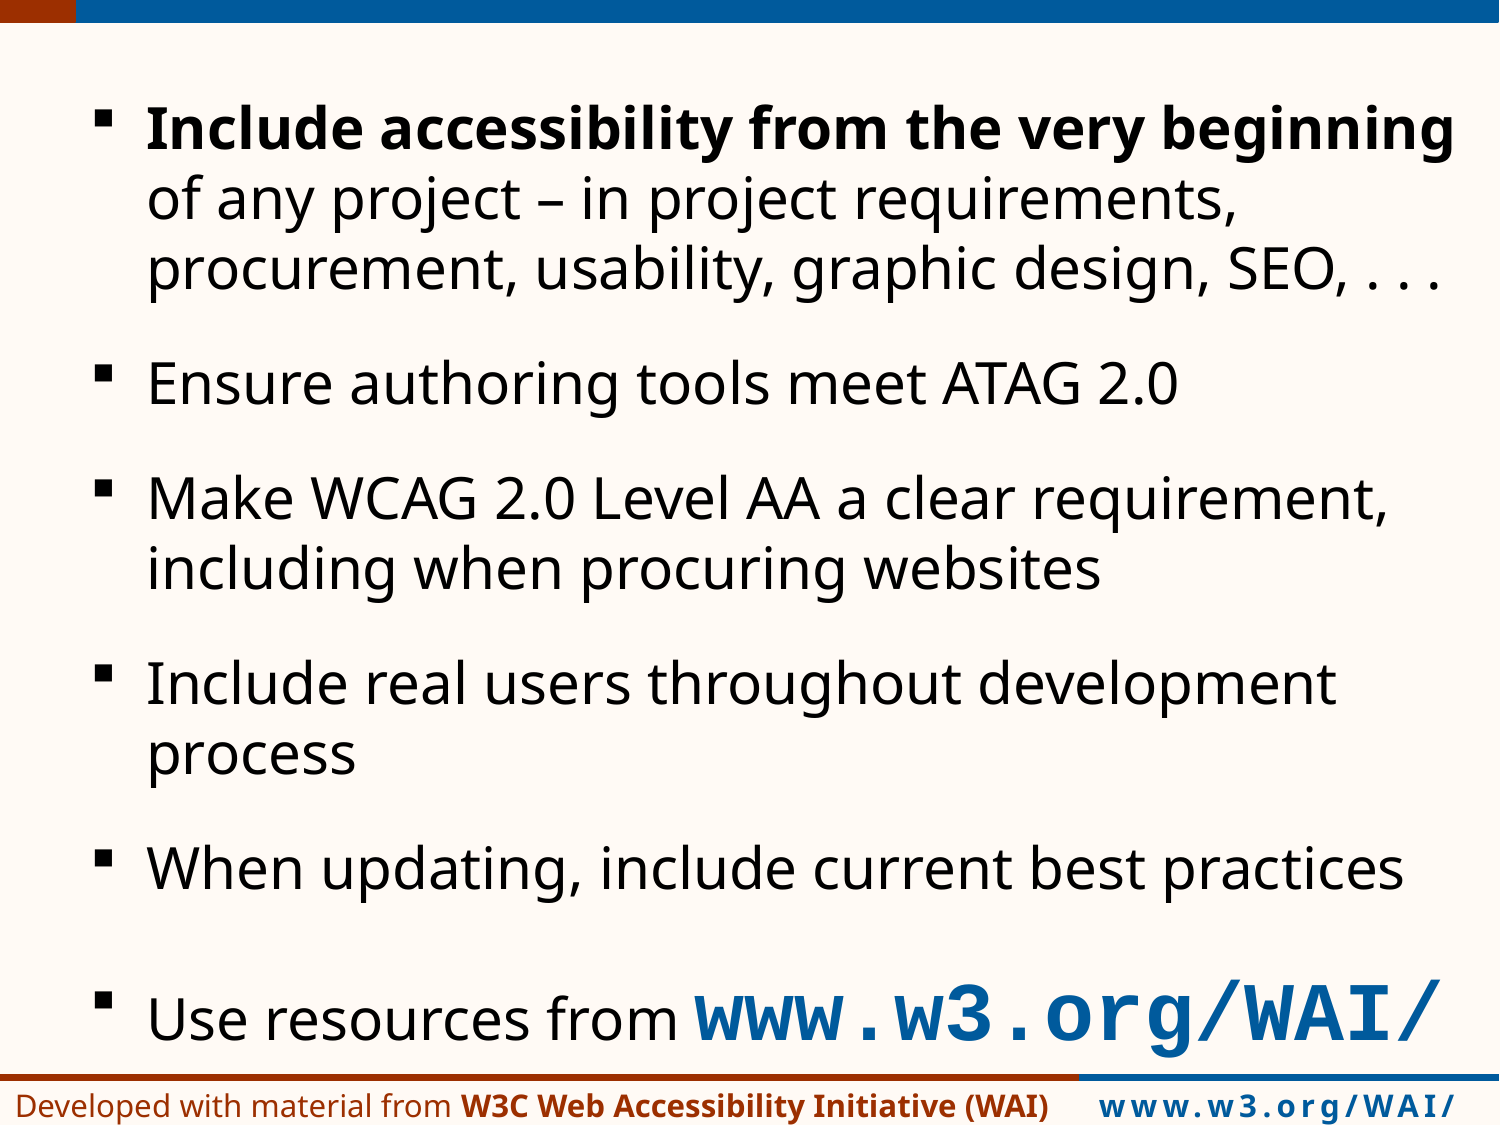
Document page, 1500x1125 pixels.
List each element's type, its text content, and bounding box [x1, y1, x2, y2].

list Include accessibility from the very beginning of any project – in project requirements, procurement, usability, graphic design, SEO, . . . Ensure authoring tools meet ATAG 2.0 Make WCAG 2.0 Level AA a clear requirement, including when procuring websites Include real users throughout development process When updating, include current best practices Use resources from www.w3.org/WAI/ [74, 83, 1500, 1075]
